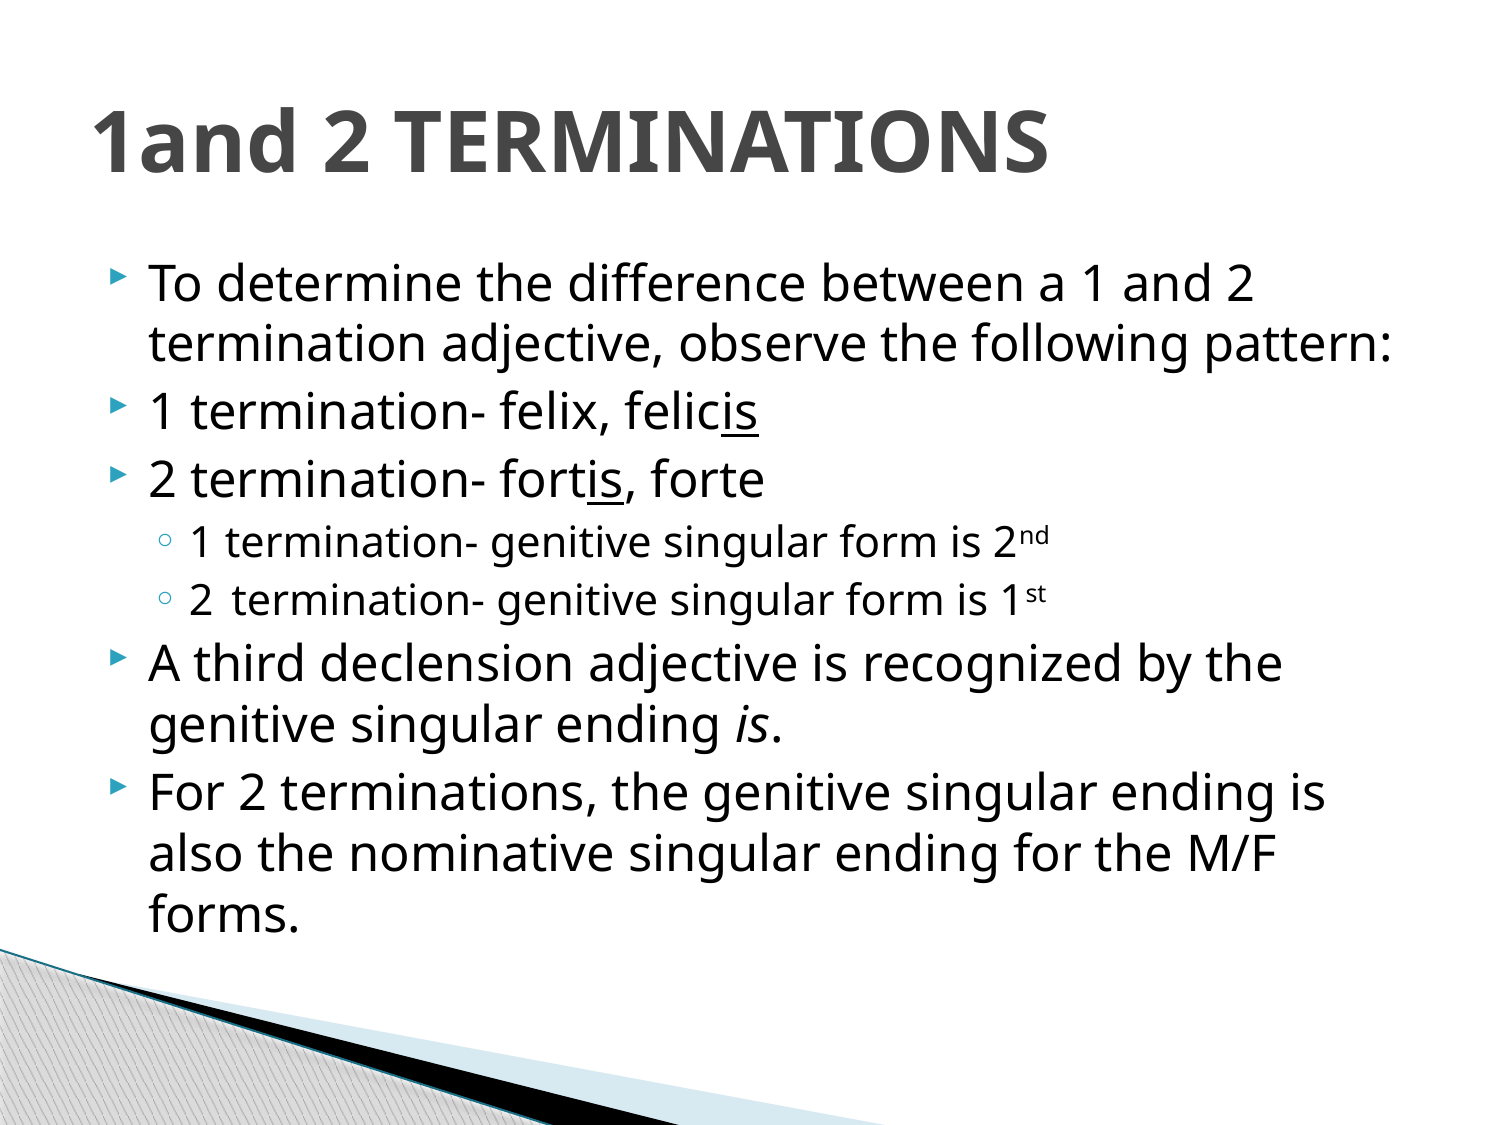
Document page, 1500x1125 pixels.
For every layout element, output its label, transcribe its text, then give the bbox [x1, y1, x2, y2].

title 1and 2 TERMINATIONS [75, 45, 1425, 233]
list To determine the difference between a 1 and 2 termination adjective, observe the following pattern: 1 termination- felix, felicis 2 termination- fortis, forte 1 termination- genitive singular form is 2nd 2 termination- genitive singular form is 1st A third declension adjective is recognized by the genitive singular ending is. For 2 terminations, the genitive singular ending is also the nominative singular ending for the M/F forms. [75, 243, 1425, 986]
